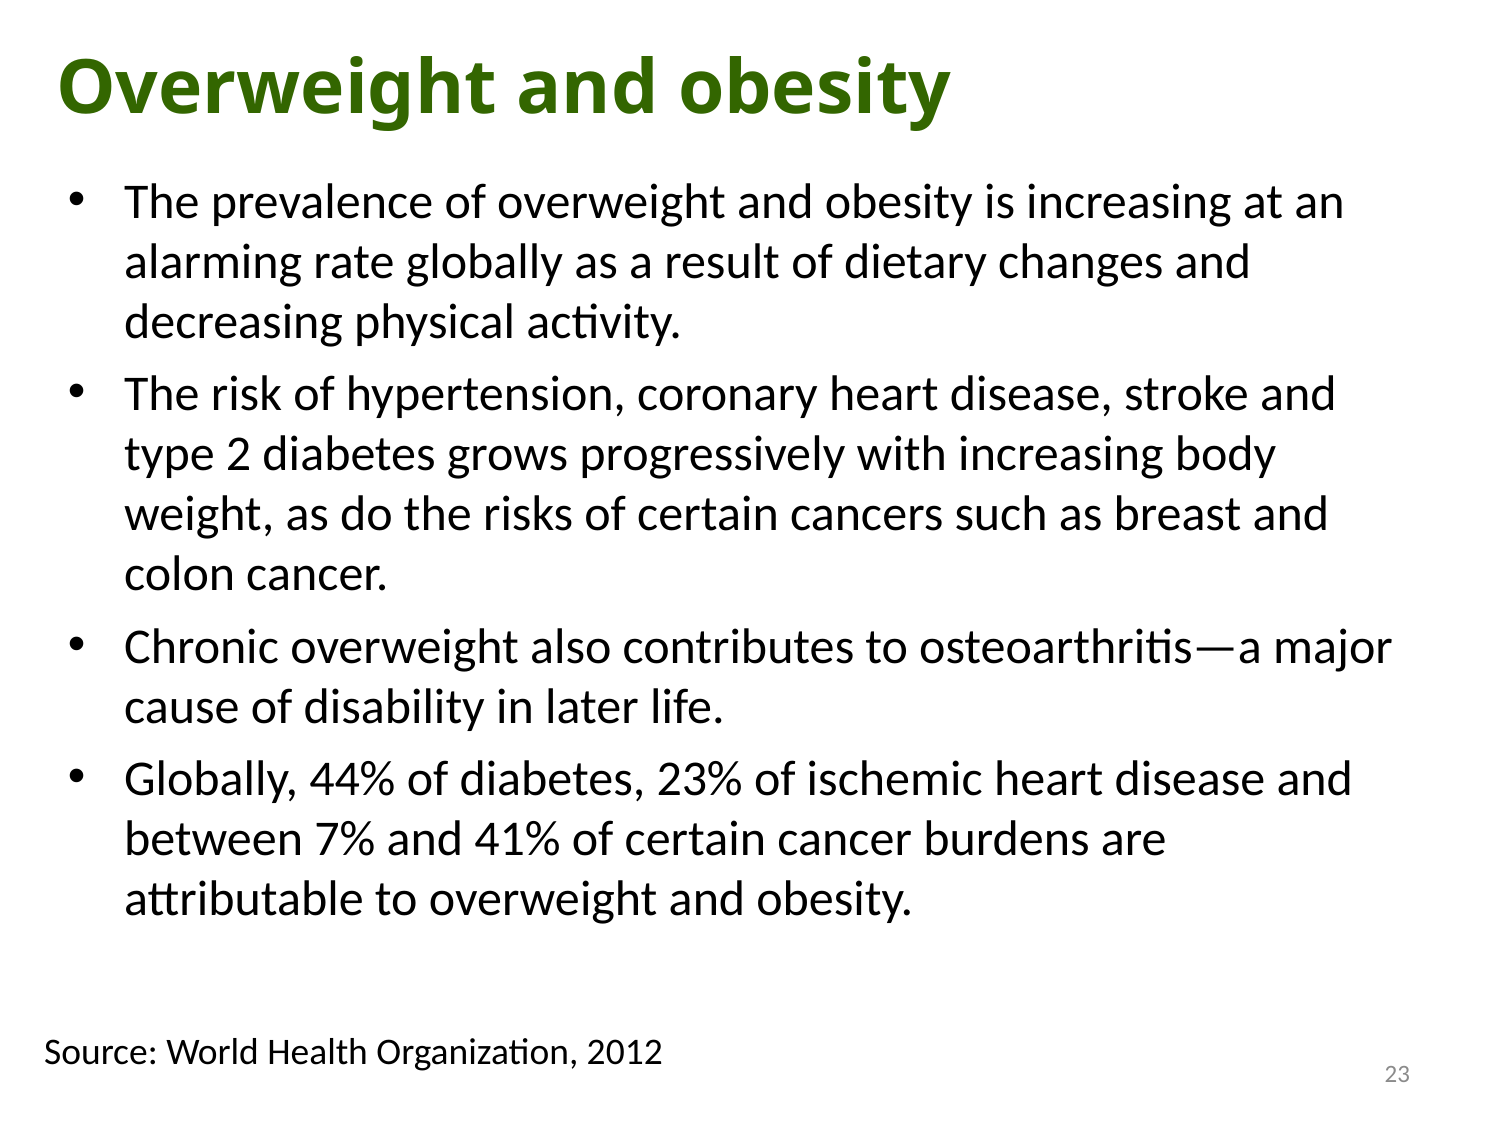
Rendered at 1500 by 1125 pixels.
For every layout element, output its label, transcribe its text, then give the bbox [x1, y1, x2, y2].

text_box Source: World Health Organization, 2012 [29, 1019, 1270, 1080]
text_box Overweight and obesity [41, 30, 1459, 136]
text_box The prevalence of overweight and obesity is increasing at an alarming rate globally as a result of dietary changes and decreasing physical activity. The risk of hypertension, coronary heart disease, stroke and type 2 diabetes grows progressively with increasing body weight, as do the risks of certain cancers such as breast and colon cancer. Chronic overweight also contributes to osteoarthritis—a major cause of disability in later life. Globally, 44% of diabetes, 23% of ischemic heart disease and between 7% and 41% of certain cancer burdens are attributable to overweight and obesity. [53, 160, 1424, 934]
slide_number 23 [1074, 1042, 1425, 1103]
